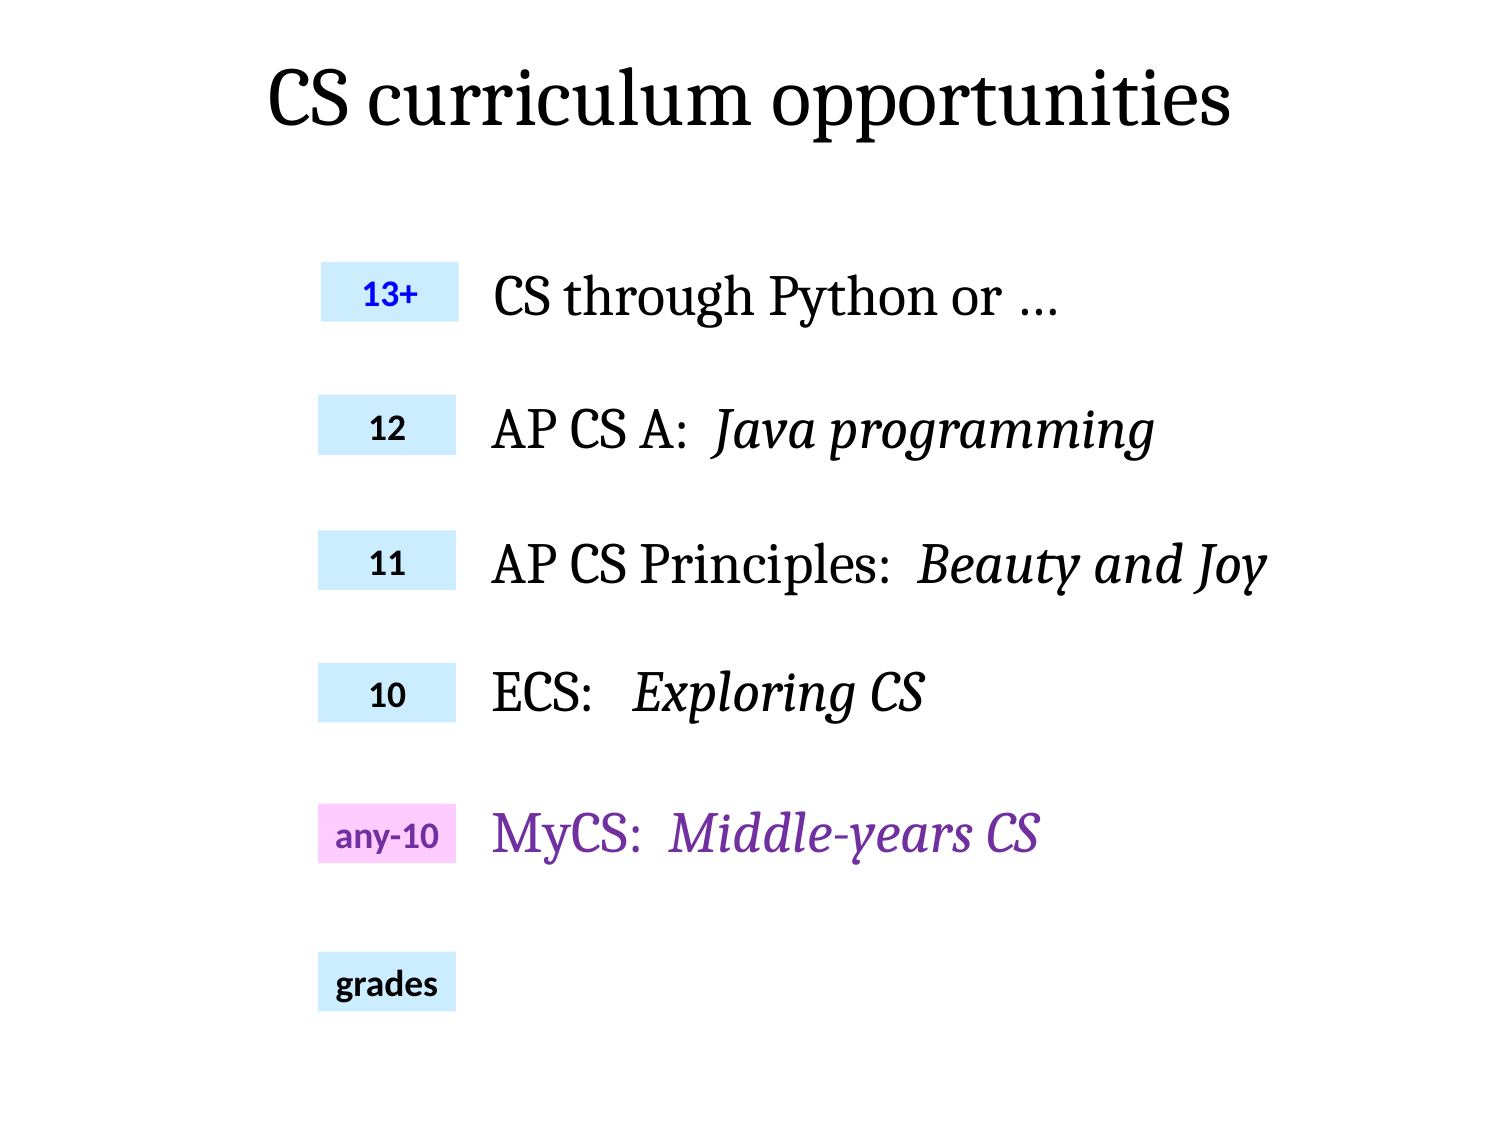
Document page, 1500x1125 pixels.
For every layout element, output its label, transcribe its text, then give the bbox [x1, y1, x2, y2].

text_box CS curriculum opportunities [81, 34, 1421, 150]
text_box 12 [318, 395, 456, 455]
text_box any-10 [318, 803, 456, 864]
text_box AP CS Principles: Beauty and Joy [476, 517, 1338, 603]
text_box AP CS A: Java programming [477, 382, 1257, 468]
text_box 10 [318, 662, 456, 723]
text_box 11 [318, 530, 456, 590]
text_box MyCS: Middle-years CS [477, 786, 1272, 872]
text_box CS through Python or … [479, 249, 1260, 335]
text_box ECS: Exploring CS [476, 646, 1026, 731]
text_box 13+ [320, 262, 459, 322]
text_box grades [318, 951, 456, 1012]
